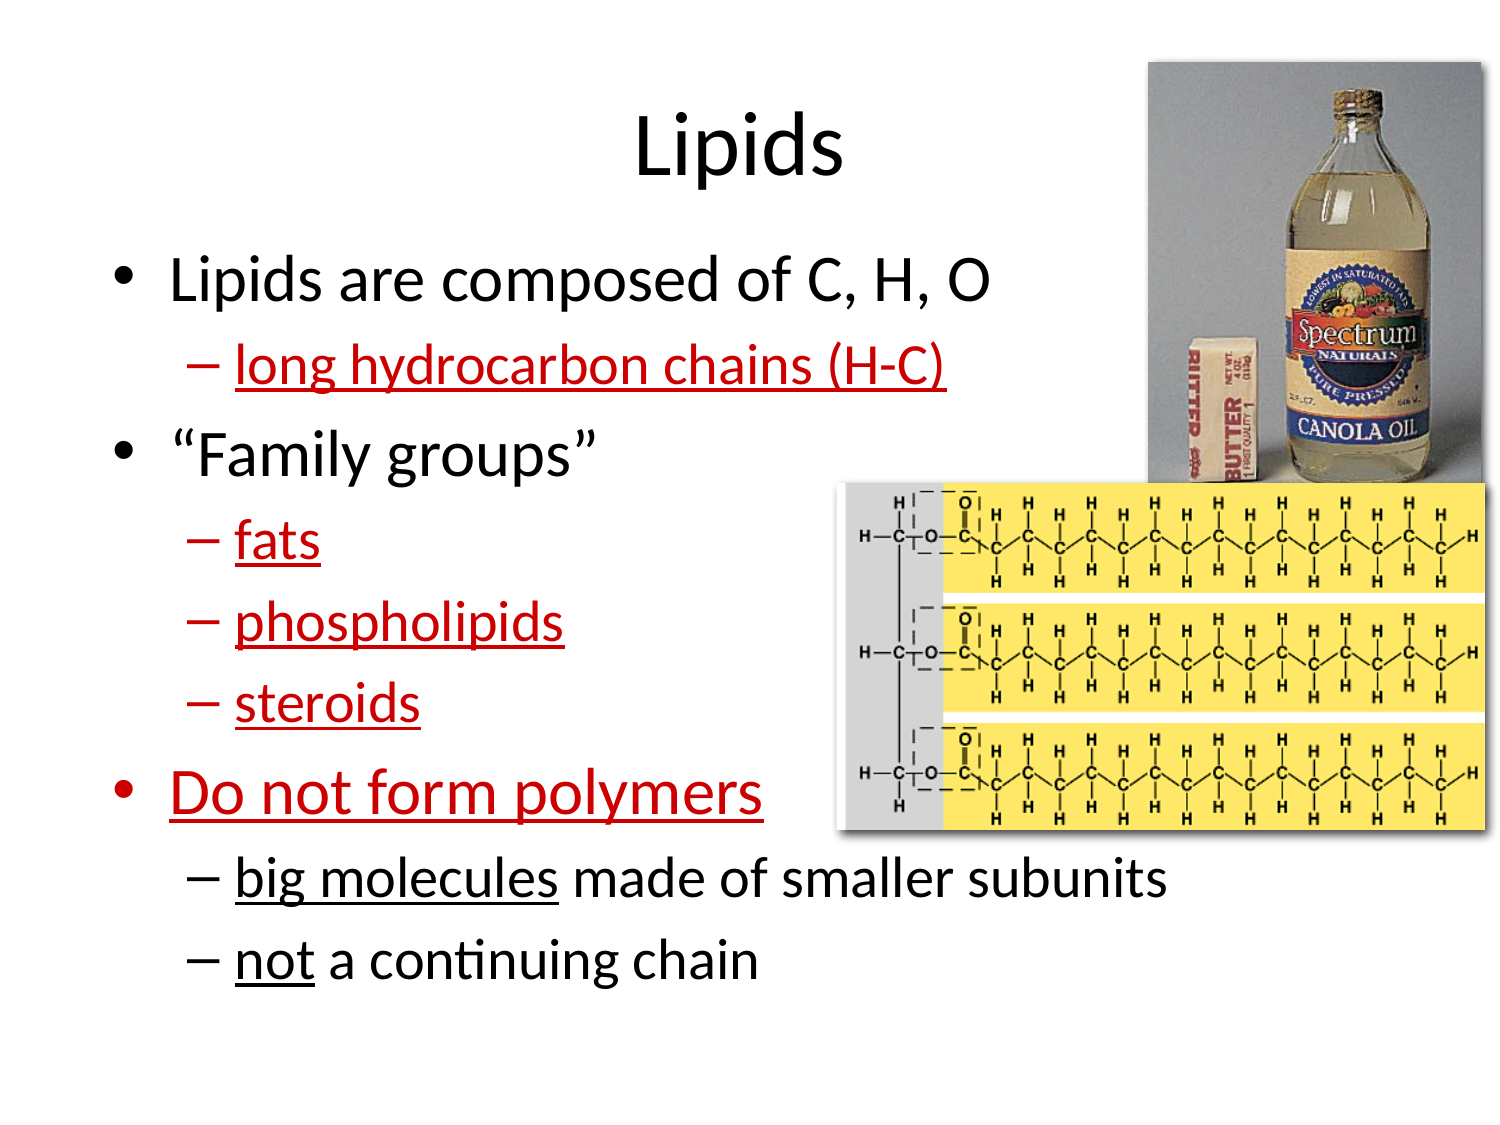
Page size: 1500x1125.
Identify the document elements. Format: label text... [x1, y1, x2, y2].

list Lipids are composed of C, H, O long hydrocarbon chains (H-C) “Family groups” fats phospholipids steroids Do not form polymers big molecules made of smaller subunits not a continuing chain [97, 227, 1373, 1040]
picture [836, 61, 1486, 830]
title Lipids [75, 45, 1425, 233]
